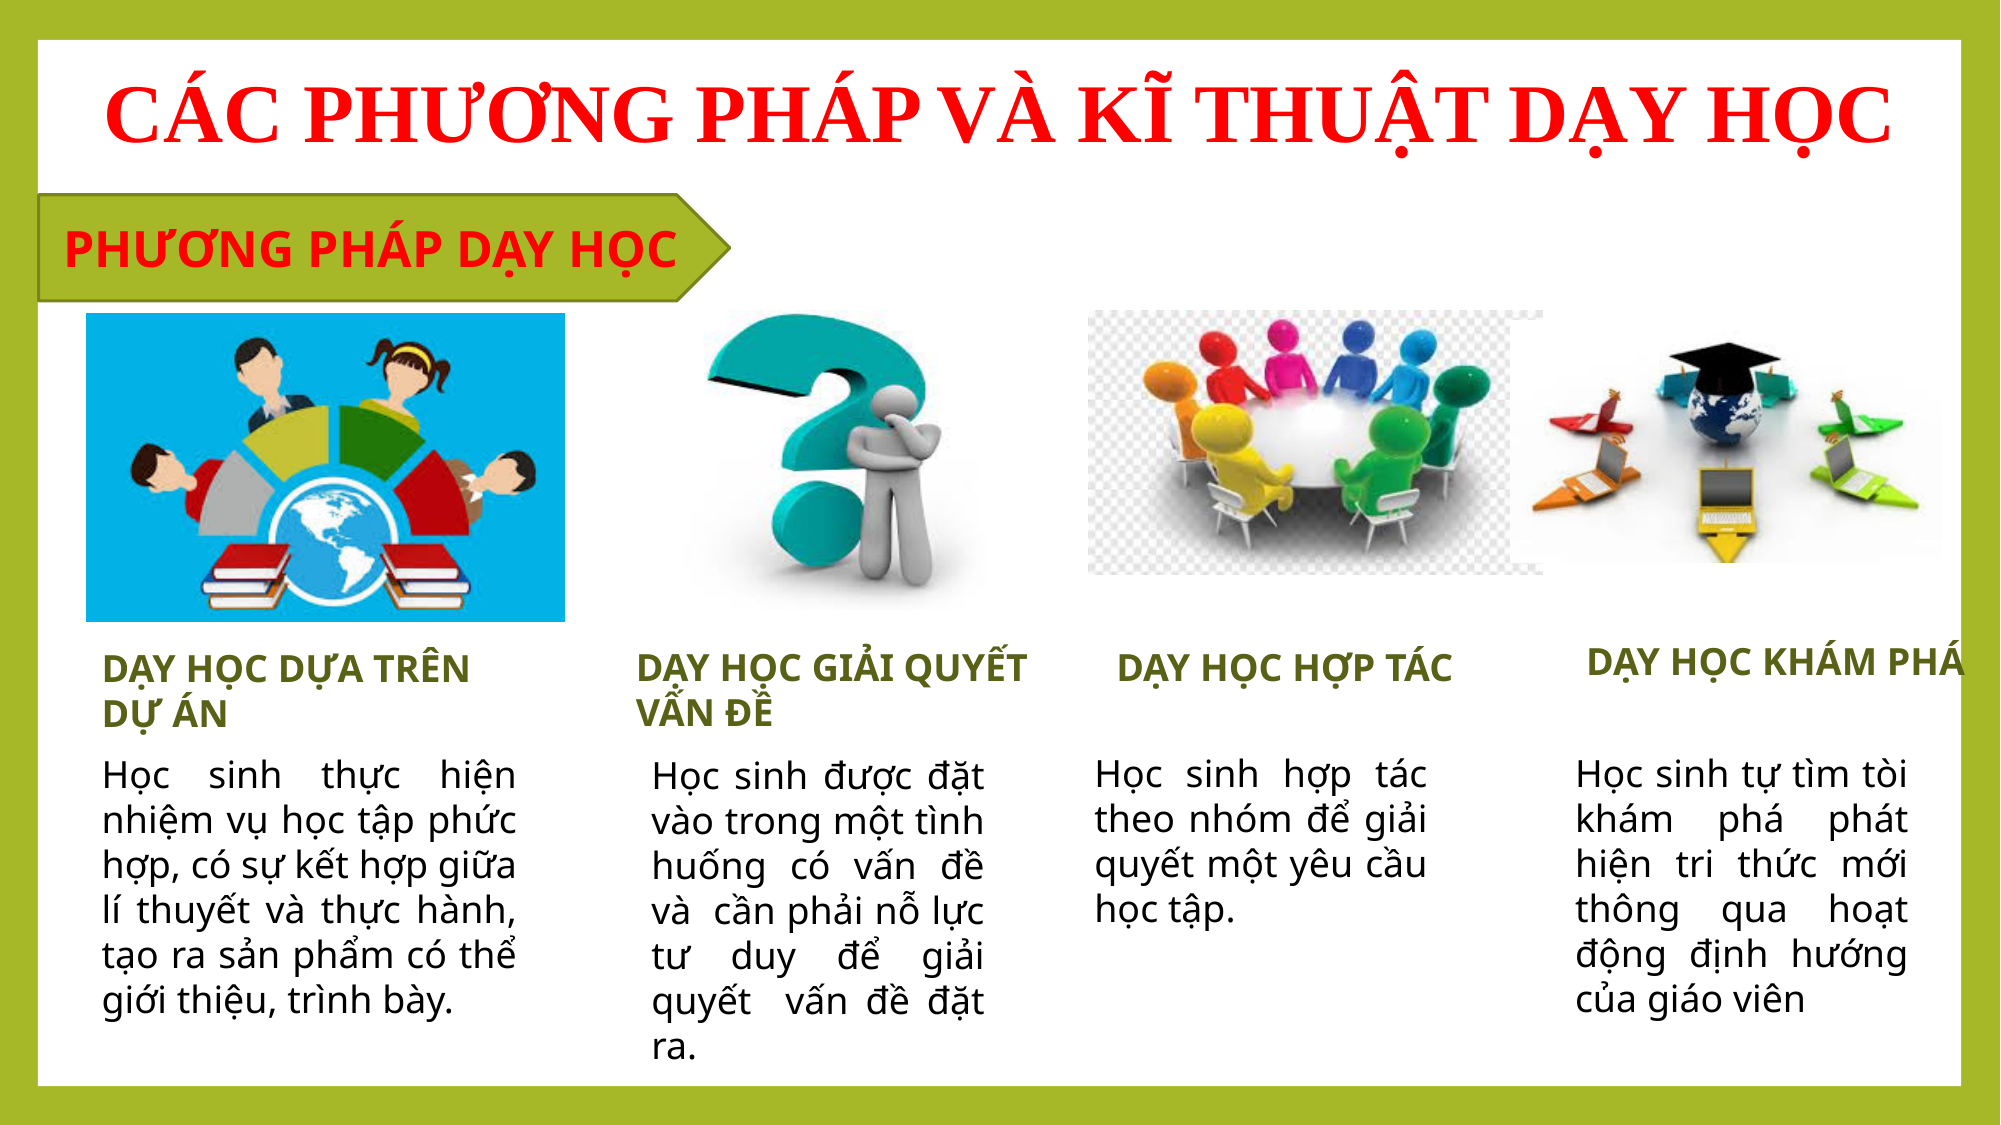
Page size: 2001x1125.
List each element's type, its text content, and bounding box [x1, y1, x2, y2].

picture [653, 310, 1018, 611]
text_box Học sinh thực hiện nhiệm vụ học tập phức hợp, có sự kết hợp giữa lí thuyết và thực hành, tạo ra sản phẩm có thể giới thiệu, trình bày. [86, 743, 532, 1029]
text_box Học sinh hợp tác theo nhóm để giải quyết một yêu cầu học tập. [1079, 742, 1443, 938]
text_box DẠY HỌC GIẢI QUYẾT VẤN ĐỀ [620, 636, 1050, 742]
text_box Học sinh được đặt vào trong một tình huống có vấn đề và cần phải nỗ lực tư duy để giải quyết vấn đề đặt ra. [636, 744, 1000, 1075]
text_box DẠY HỌC KHÁM PHÁ [1570, 630, 2000, 691]
picture [339, 338, 451, 482]
title CÁC PHƯƠNG PHÁP VÀ KĨ THUẬT DẠY HỌC [38, 0, 1962, 248]
text_box DẠY HỌC HỢP TÁC [1101, 636, 1531, 697]
picture [1088, 310, 1942, 575]
picture [131, 443, 275, 536]
text_box DẠY HỌC DỰA TRÊN DỰ ÁN [86, 637, 516, 743]
picture [234, 338, 330, 482]
picture [202, 476, 472, 610]
text_box PHƯƠNG PHÁP DẠY HỌC [38, 248, 730, 301]
picture [393, 450, 536, 538]
text_box Học sinh tự tìm tòi khám phá phát hiện tri thức mới thông qua hoạt động định hướng của giáo viên [1559, 742, 1924, 1028]
